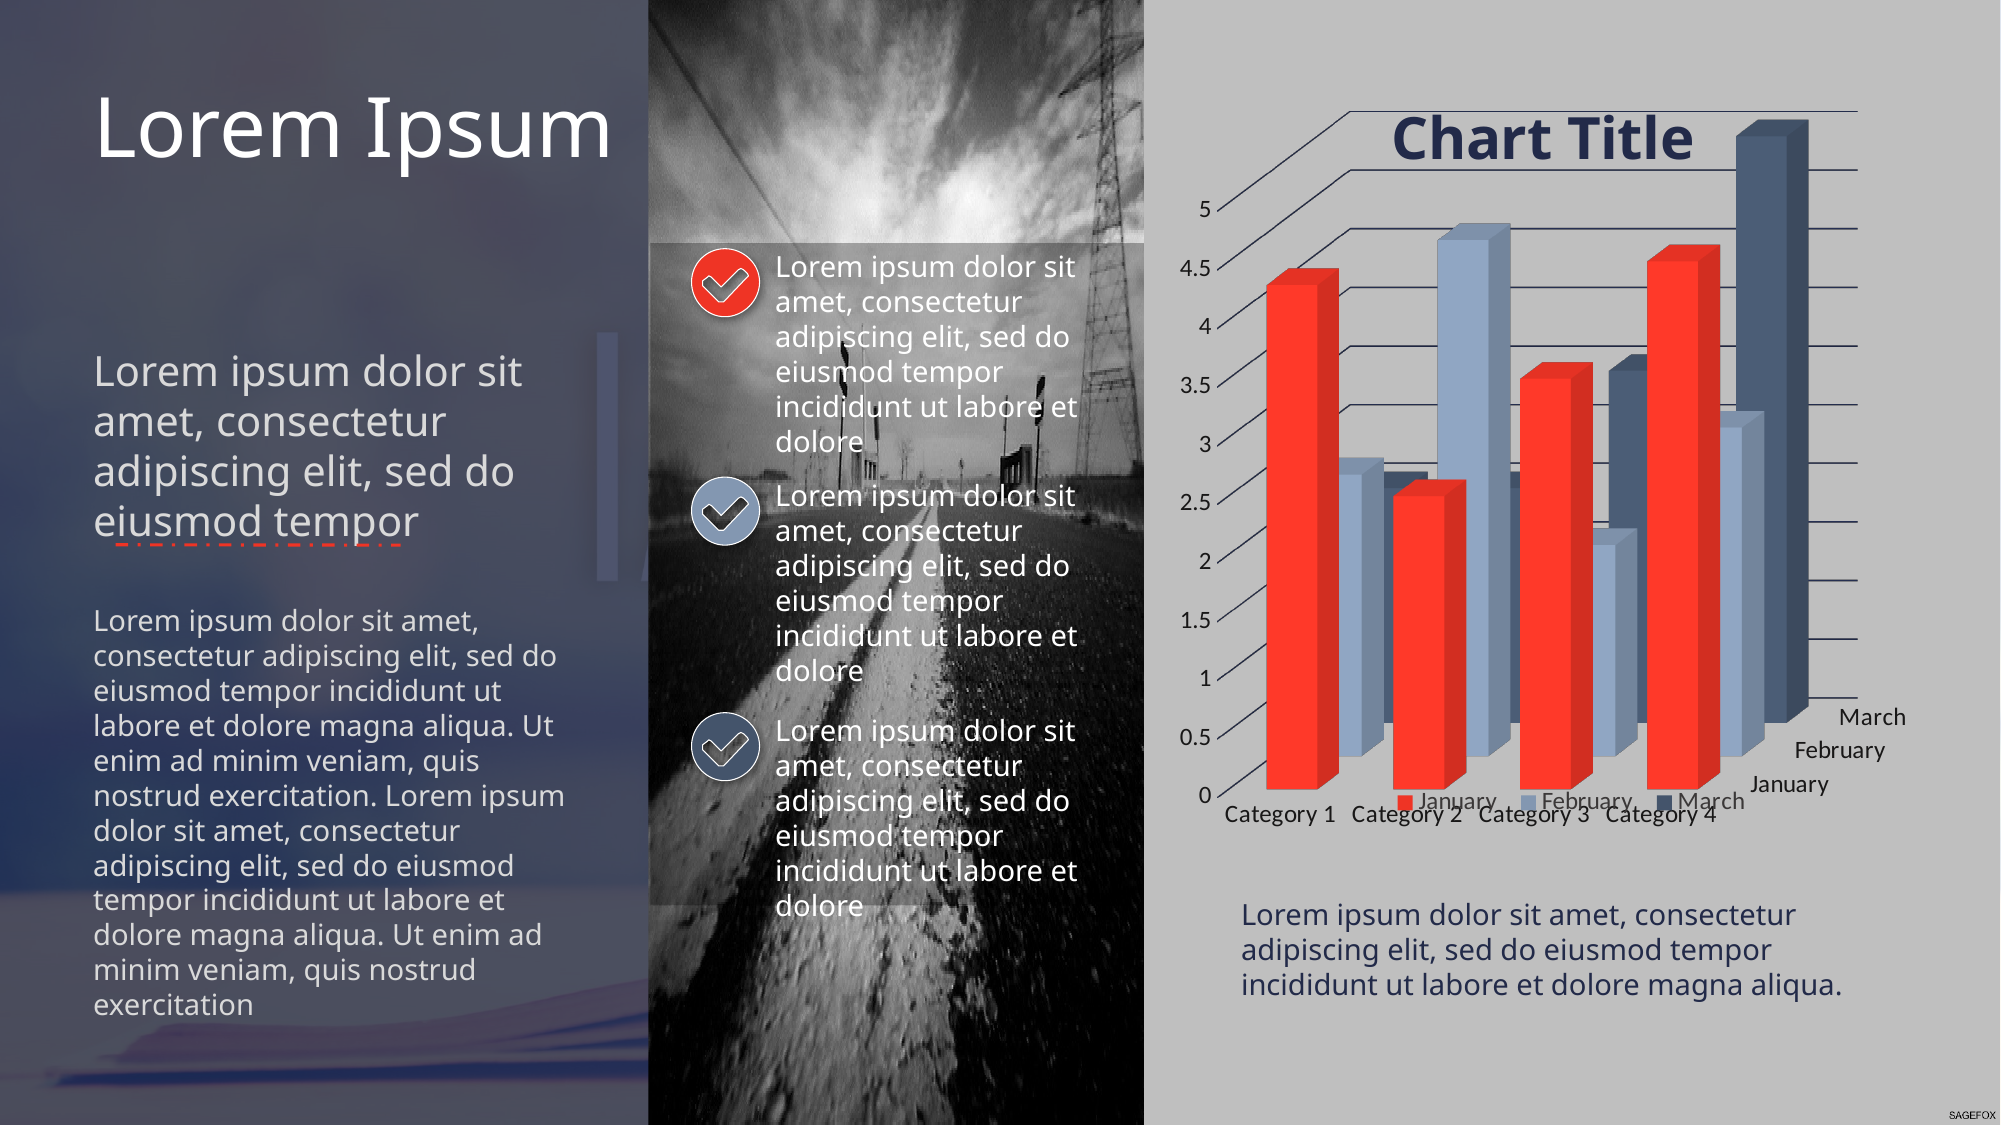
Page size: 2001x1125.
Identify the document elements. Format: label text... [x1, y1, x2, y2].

text_box [647, 0, 1143, 1125]
text_box [691, 477, 760, 546]
text_box Lorem ipsum dolor sit amet, consectetur adipiscing elit, sed do eiusmod tempor incididunt ut labore et dolore [775, 477, 1121, 687]
picture [1924, 0, 2001, 1125]
text_box Lorem ipsum dolor sit amet, consectetur adipiscing elit, sed do eiusmod tempor incididunt ut labore et dolore [775, 712, 1121, 923]
text_box [649, 242, 1143, 907]
text_box [691, 712, 760, 781]
text_box Lorem ipsum dolor sit amet, consectetur adipiscing elit, sed do eiusmod tempor [78, 337, 604, 552]
text_box [1143, 0, 2000, 1125]
text_box Lorem ipsum dolor sit amet, consectetur adipiscing elit, sed do eiusmod tempor incididunt ut labore et dolore magna aliqua. [1226, 906, 1909, 1009]
text_box [691, 248, 760, 317]
text_box Lorem Ipsum [78, 66, 649, 182]
text_box Lorem ipsum dolor sit amet, consectetur adipiscing elit, sed do eiusmod tempor incididunt ut labore et dolore [775, 248, 1121, 459]
chart [1159, 10, 1975, 906]
text_box Lorem ipsum dolor sit amet, consectetur adipiscing elit, sed do eiusmod tempor incididunt ut labore et dolore magna aliqua. Ut enim ad minim veniam, quis nostrud exercitation. Lorem ipsum dolor sit amet, consectetur adipiscing elit, sed do eiusmod tempor incididunt ut labore et dolore magna aliqua. Ut enim ad minim veniam, quis nostrud exercitation [78, 594, 604, 1074]
